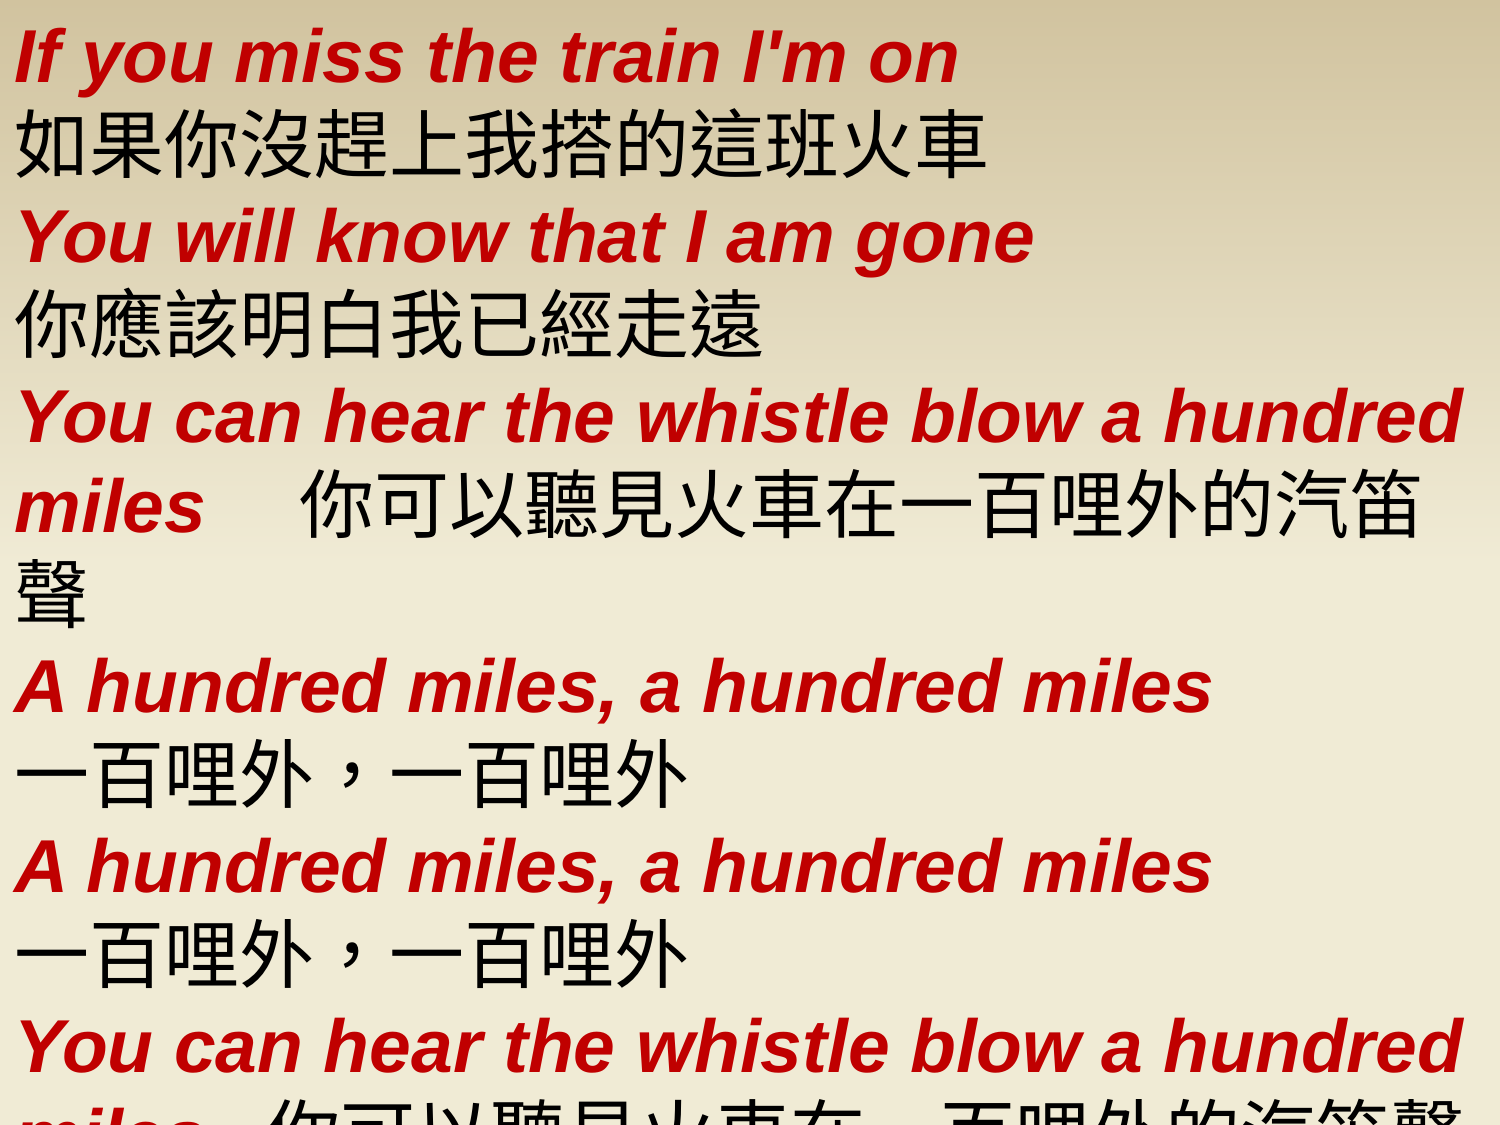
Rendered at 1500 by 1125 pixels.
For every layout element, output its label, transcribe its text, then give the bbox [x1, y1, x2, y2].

text_box If you miss the train I'm on 如果你沒趕上我搭的這班火車 You will know that I am gone 你應該明白我已經走遠 You can hear the whistle blow a hundred miles 你可以聽見火車在一百哩外的汽笛聲 A hundred miles, a hundred miles 一百哩外，一百哩外 A hundred miles, a hundred miles 一百哩外，一百哩外 You can hear the whistle blow a hundred miles 你可以聽見火車在一百哩外的汽笛聲 [0, 0, 1500, 1125]
